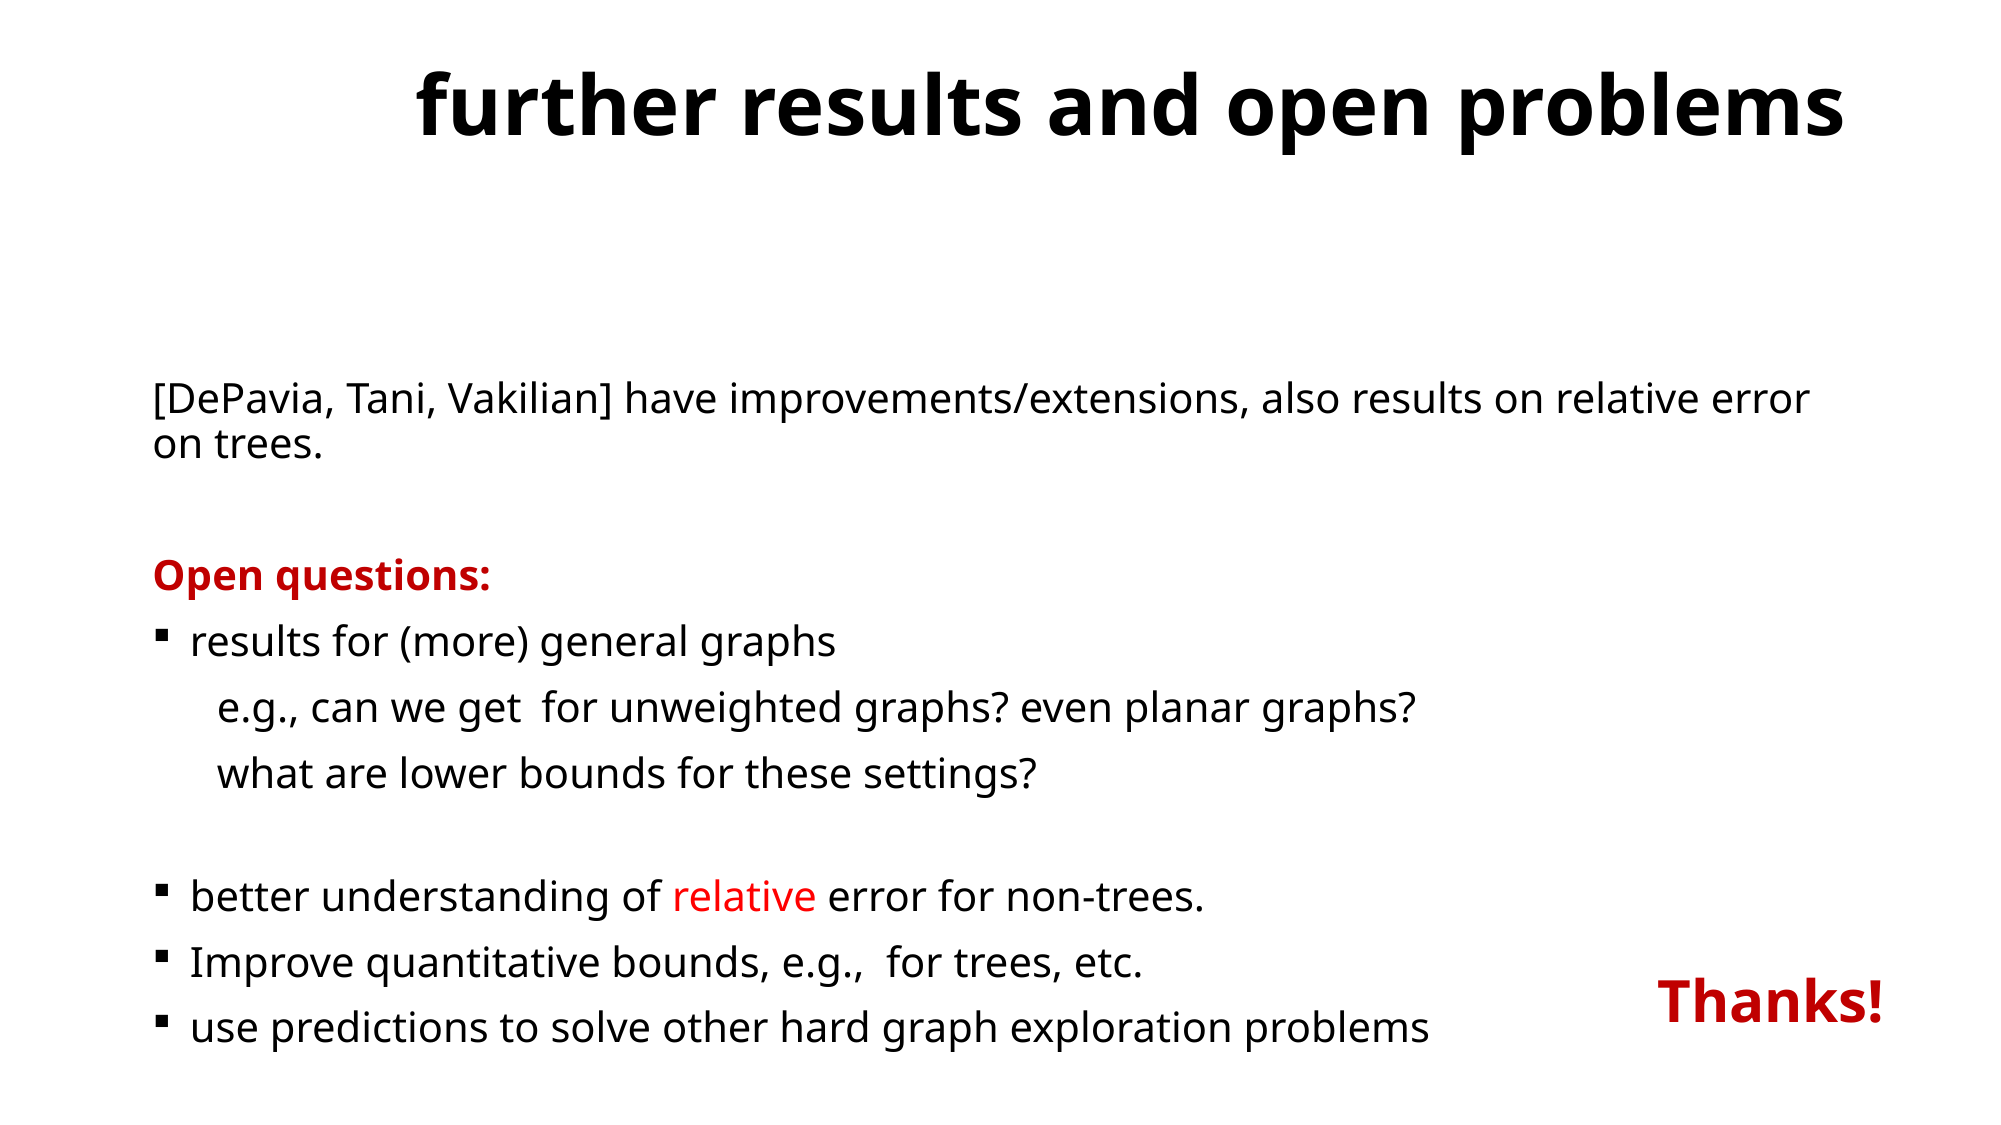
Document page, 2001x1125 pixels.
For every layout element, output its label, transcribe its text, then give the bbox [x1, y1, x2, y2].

title further results and open problems [137, 0, 1863, 218]
text_box Thanks! [1642, 957, 1900, 1042]
